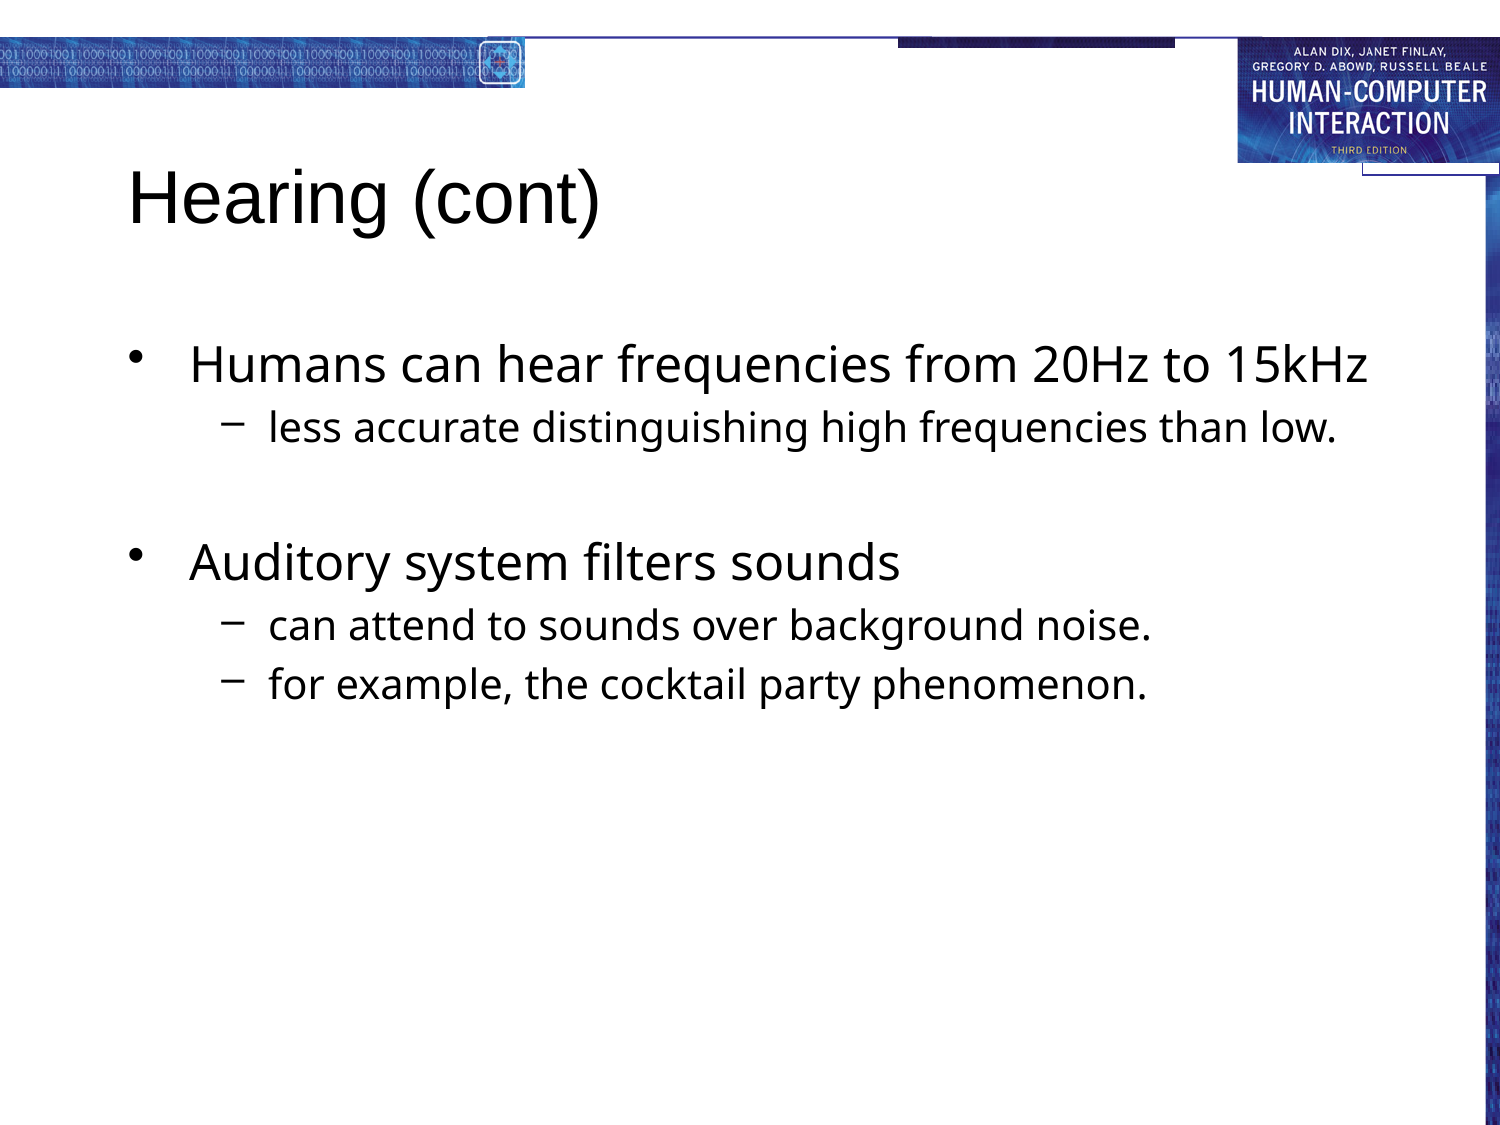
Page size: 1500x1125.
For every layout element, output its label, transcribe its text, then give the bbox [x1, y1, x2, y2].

list Humans can hear frequencies from 20Hz to 15kHz less accurate distinguishing high frequencies than low. Auditory system filters sounds can attend to sounds over background noise. for example, the cocktail party phenomenon. [112, 324, 1388, 1000]
title Hearing (cont) [112, 99, 1238, 288]
